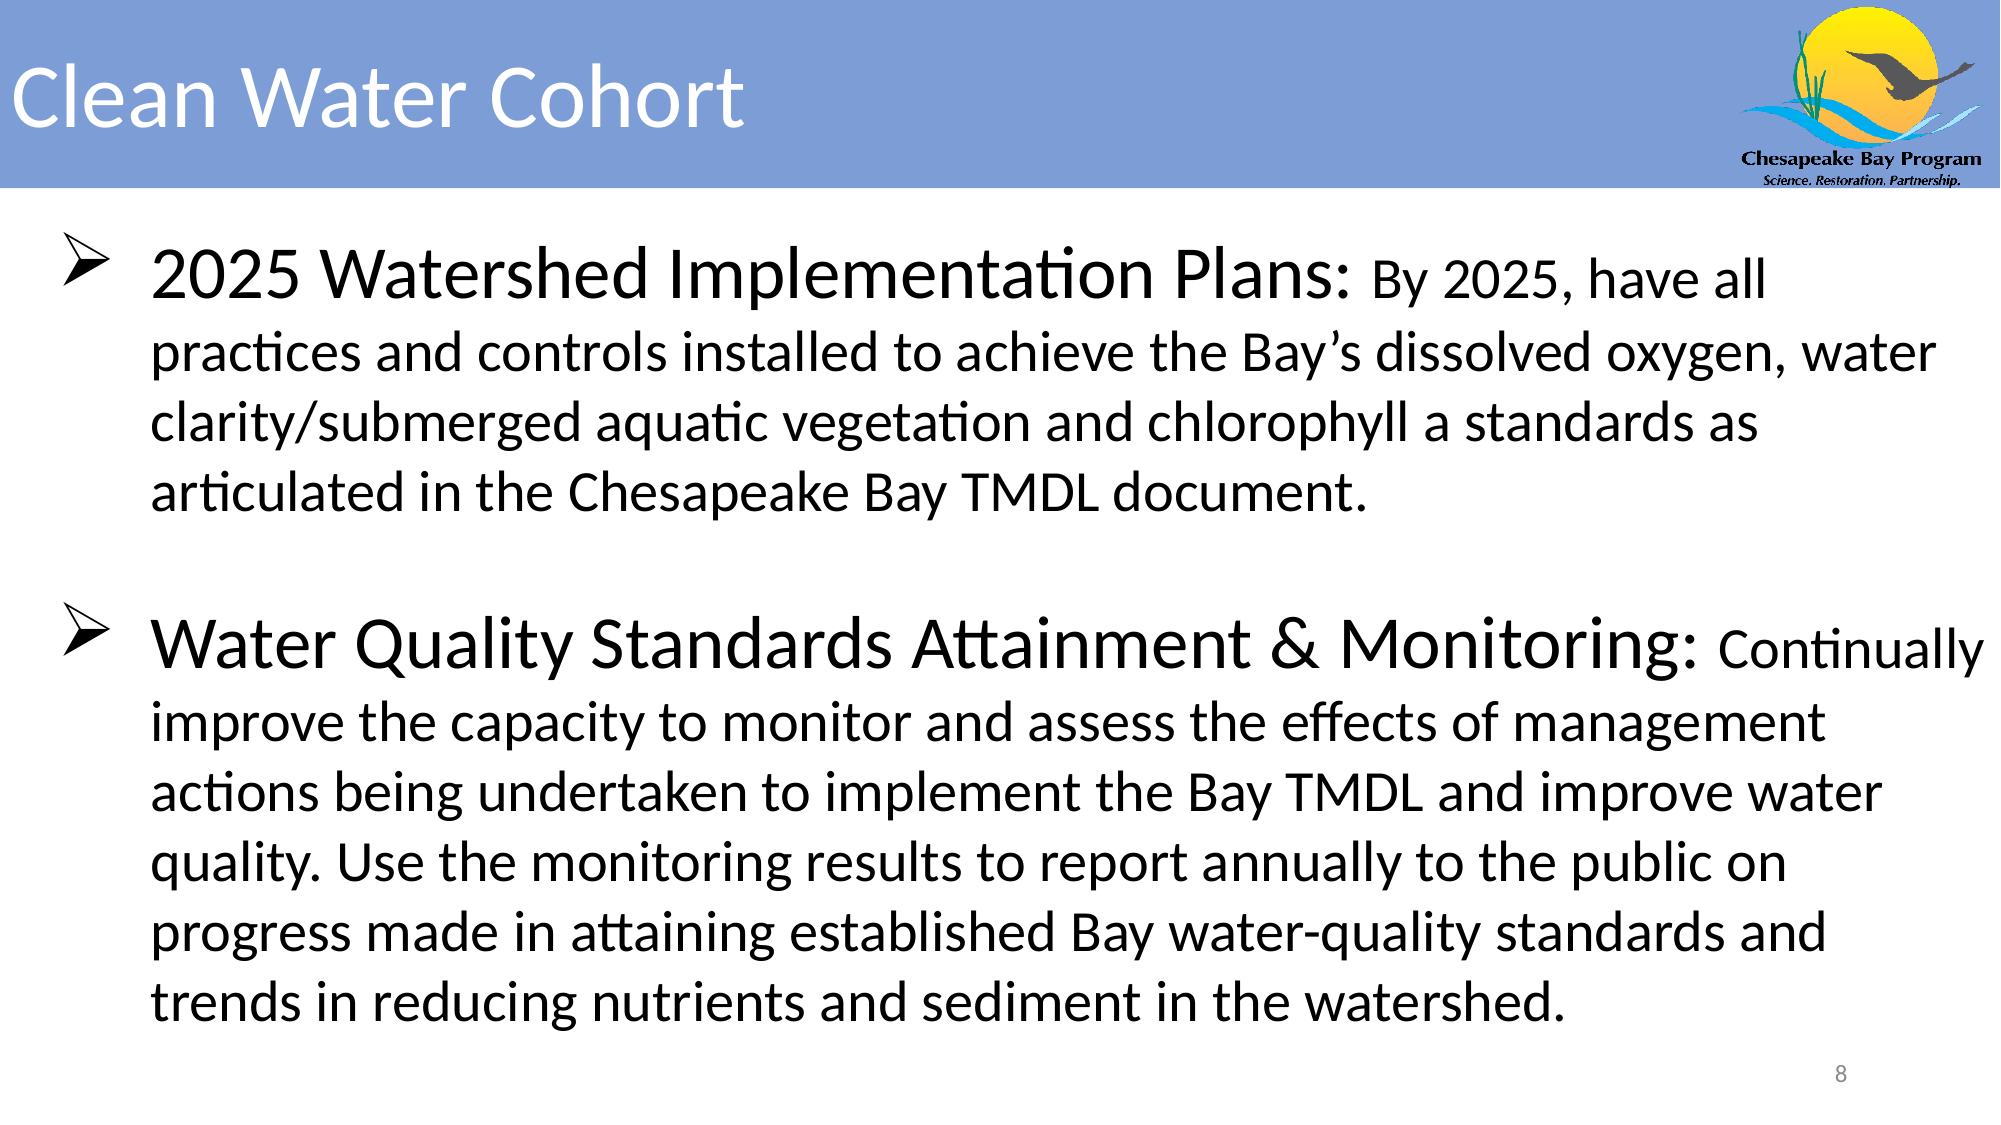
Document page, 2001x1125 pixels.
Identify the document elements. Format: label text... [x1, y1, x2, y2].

text_box 2025 Watershed Implementation Plans: By 2025, have all practices and controls installed to achieve the Bay’s dissolved oxygen, water clarity/submerged aquatic vegetation and chlorophyll a standards as articulated in the Chesapeake Bay TMDL document. Water Quality Standards Attainment & Monitoring: Continually improve the capacity to monitor and assess the effects of management actions being undertaken to implement the Bay TMDL and improve water quality. Use the monitoring results to report annually to the public on progress made in attaining established Bay water-quality standards and trends in reducing nutrients and sediment in the watershed. [42, 216, 2000, 1125]
text_box [0, 0, 2000, 189]
text_box Clean Water Cohort [0, 28, 1739, 154]
picture [1739, 5, 1983, 188]
